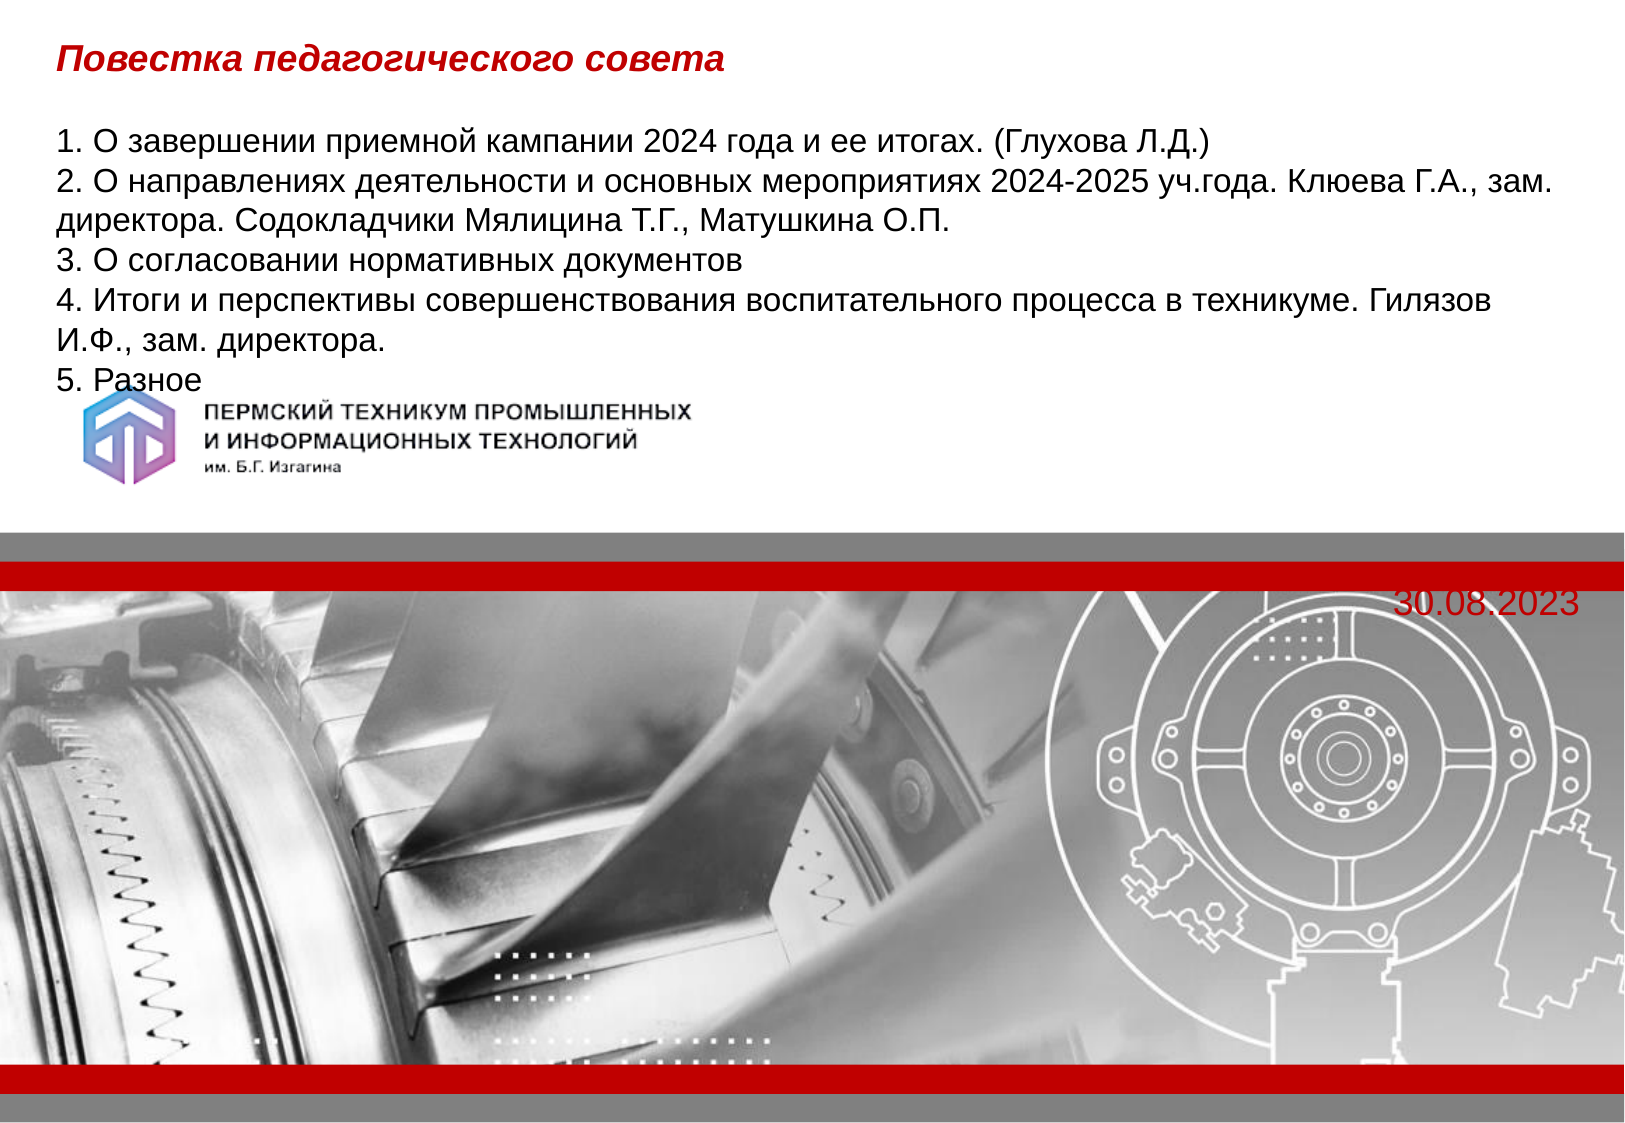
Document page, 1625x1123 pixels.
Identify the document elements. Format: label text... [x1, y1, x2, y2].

picture [0, 562, 1625, 1092]
picture [26, 380, 812, 490]
text_box Повестка педагогического совета 1. О завершении приемной кампании 2024 года и ее итогах. (Глухова Л.Д.) 2. О направлениях деятельности и основных мероприятиях 2024-2025 уч.года. Клюева Г.А., зам. директора. Содокладчики Мялицина Т.Г., Матушкина О.П. 3. О согласовании нормативных документов 4. Итоги и перспективы совершенствования воспитательного процесса в техникуме. Гилязов И.Ф., зам. директора. 5. Разное 30.08.2023 [56, 64, 1580, 502]
